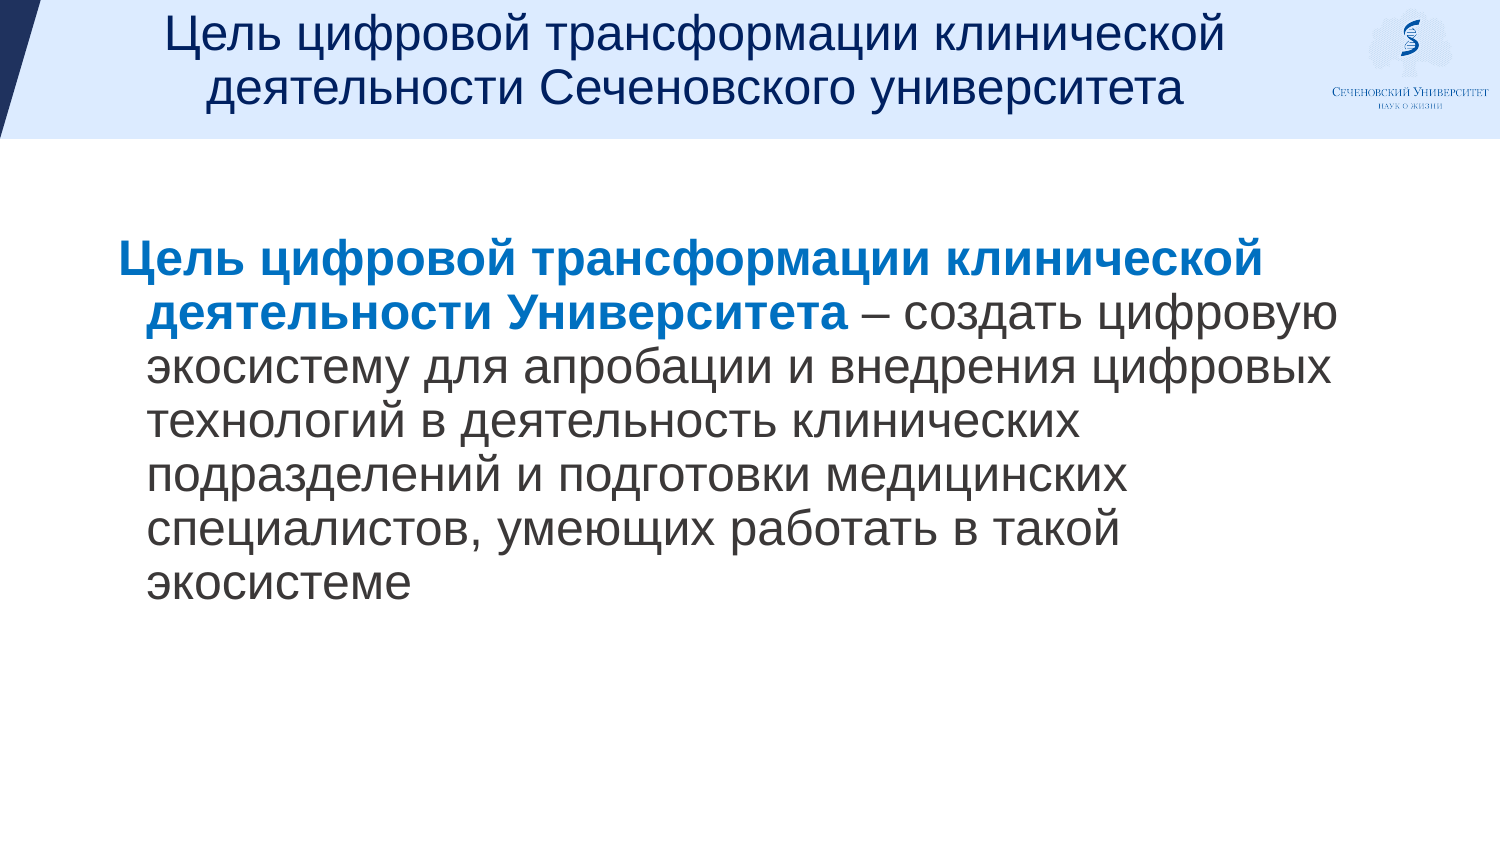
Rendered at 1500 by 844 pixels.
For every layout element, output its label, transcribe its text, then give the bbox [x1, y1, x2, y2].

list Цель цифровой трансформации клинической деятельности Университета – создать цифровую экосистему для апробации и внедрения цифровых технологий в деятельность клинических подразделений и подготовки медицинских специалистов, умеющих работать в такой экосистеме [103, 224, 1397, 760]
title Цель цифровой трансформации клинической деятельности Сеченовского университета [103, 0, 1288, 75]
picture [1320, 0, 1500, 121]
